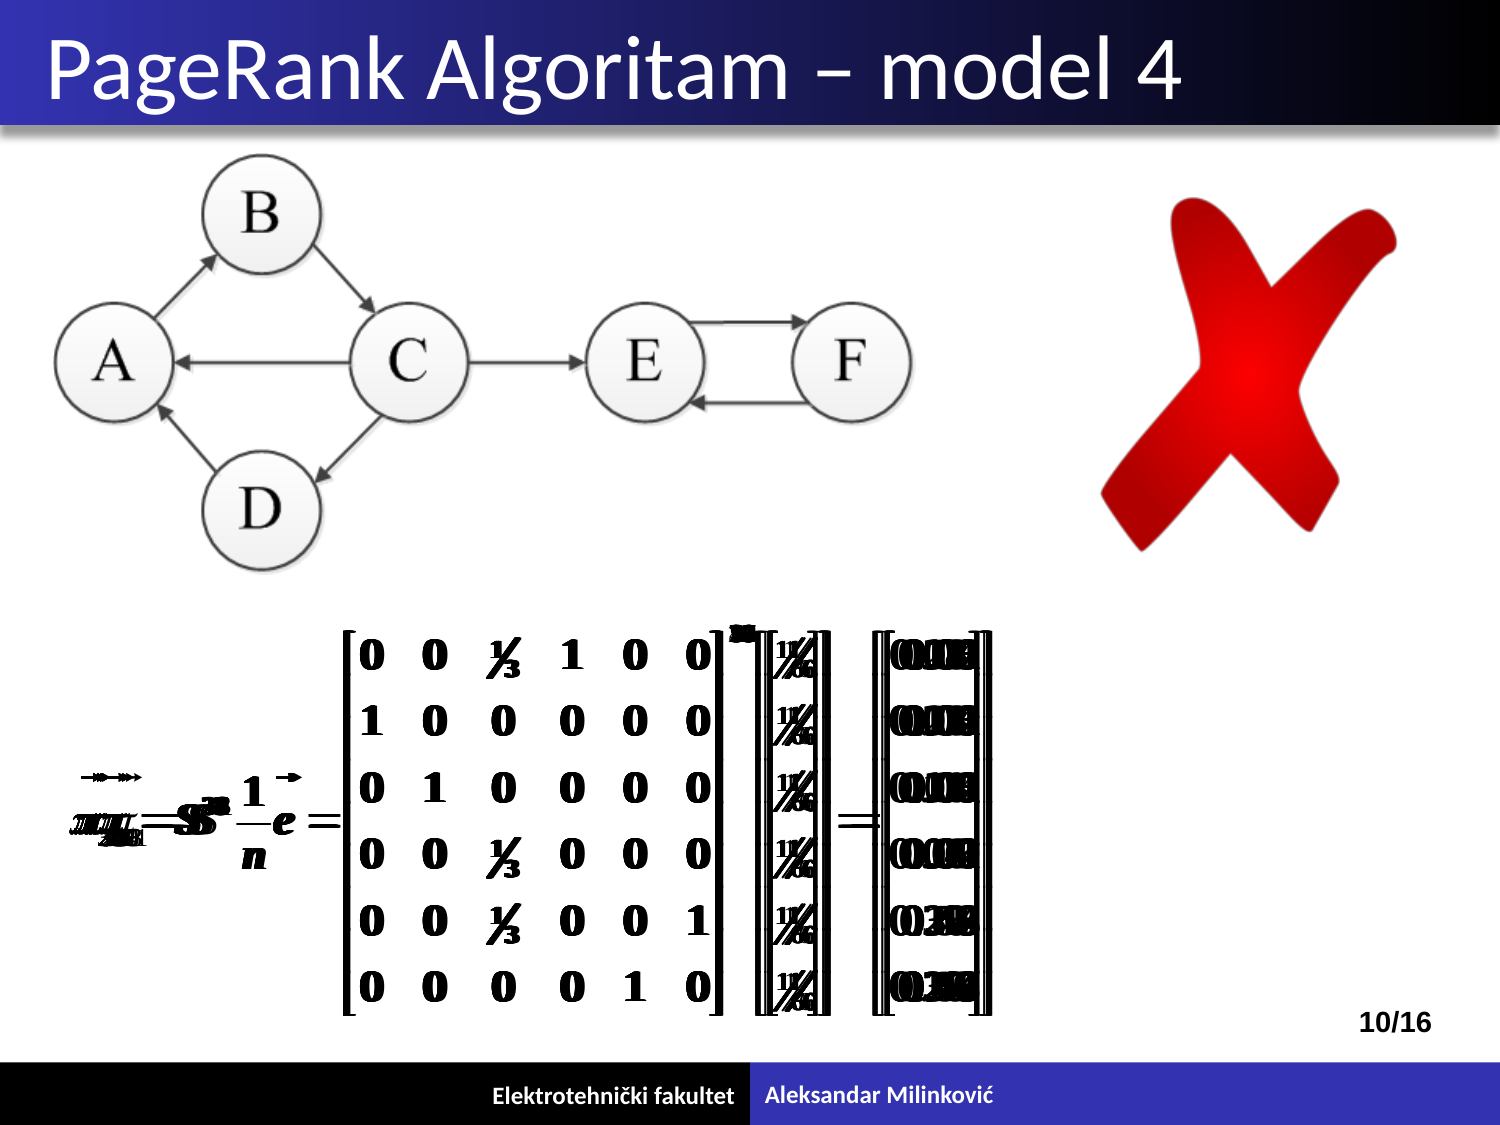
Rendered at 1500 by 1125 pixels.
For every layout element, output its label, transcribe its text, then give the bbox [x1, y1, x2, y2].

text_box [68, 612, 1008, 1024]
picture [1092, 196, 1406, 555]
title PageRank Algoritam – model 4 [0, 0, 1463, 126]
picture [52, 153, 916, 575]
